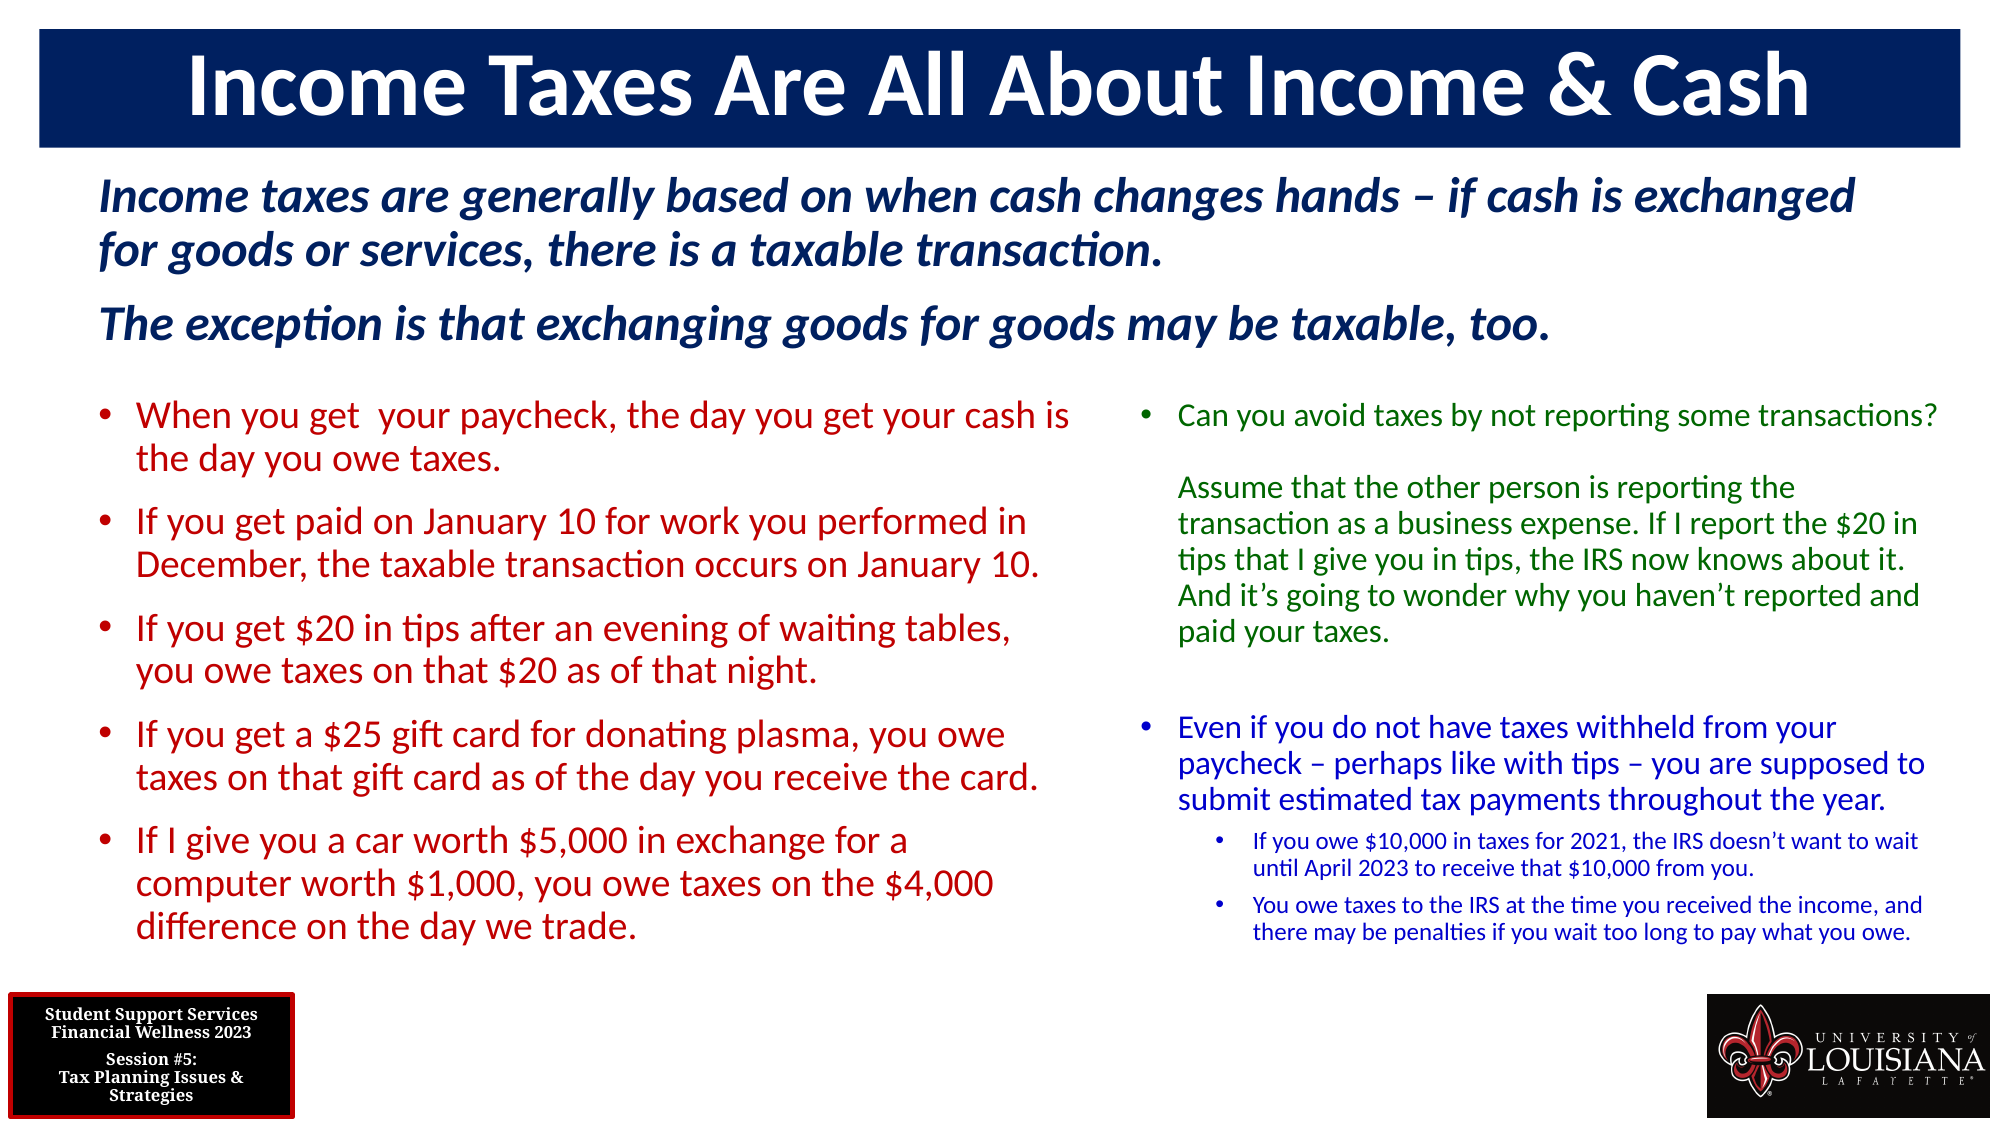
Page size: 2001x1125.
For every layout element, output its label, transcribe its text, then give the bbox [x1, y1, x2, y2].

text_box Can you avoid taxes by not reporting some transactions? Assume that the other person is reporting the transaction as a business expense. If I report the $20 in tips that I give you in tips, the IRS now knows about it. And it’s going to wonder why you haven’t reported and paid your taxes. Even if you do not have taxes withheld from your paycheck – perhaps like with tips – you are supposed to submit estimated tax payments throughout the year. If you owe $10,000 in taxes for 2021, the IRS doesn’t want to wait until April 2023 to receive that $10,000 from you. You owe taxes to the IRS at the time you received the income, and there may be penalties if you wait too long to pay what you owe. [1125, 390, 1961, 1125]
picture [1961, 994, 1990, 1118]
text_box When you get your paycheck, the day you get your cash is the day you owe taxes. If you get paid on January 10 for work you performed in December, the taxable transaction occurs on January 10. If you get $20 in tips after an evening of waiting tables, you owe taxes on that $20 as of that night. If you get a $25 gift card for donating plasma, you owe taxes on that gift card as of the day you receive the card. If I give you a car worth $5,000 in exchange for a computer worth $1,000, you owe taxes on the $4,000 difference on the day we trade. [83, 318, 1089, 1115]
text_box Income taxes are generally based on when cash changes hands – if cash is exchanged for goods or services, there is a taxable transaction. The exception is that exchanging goods for goods may be taxable, too. [83, 161, 1917, 958]
text_box Income Taxes Are All About Income & Cash [39, 29, 1961, 148]
